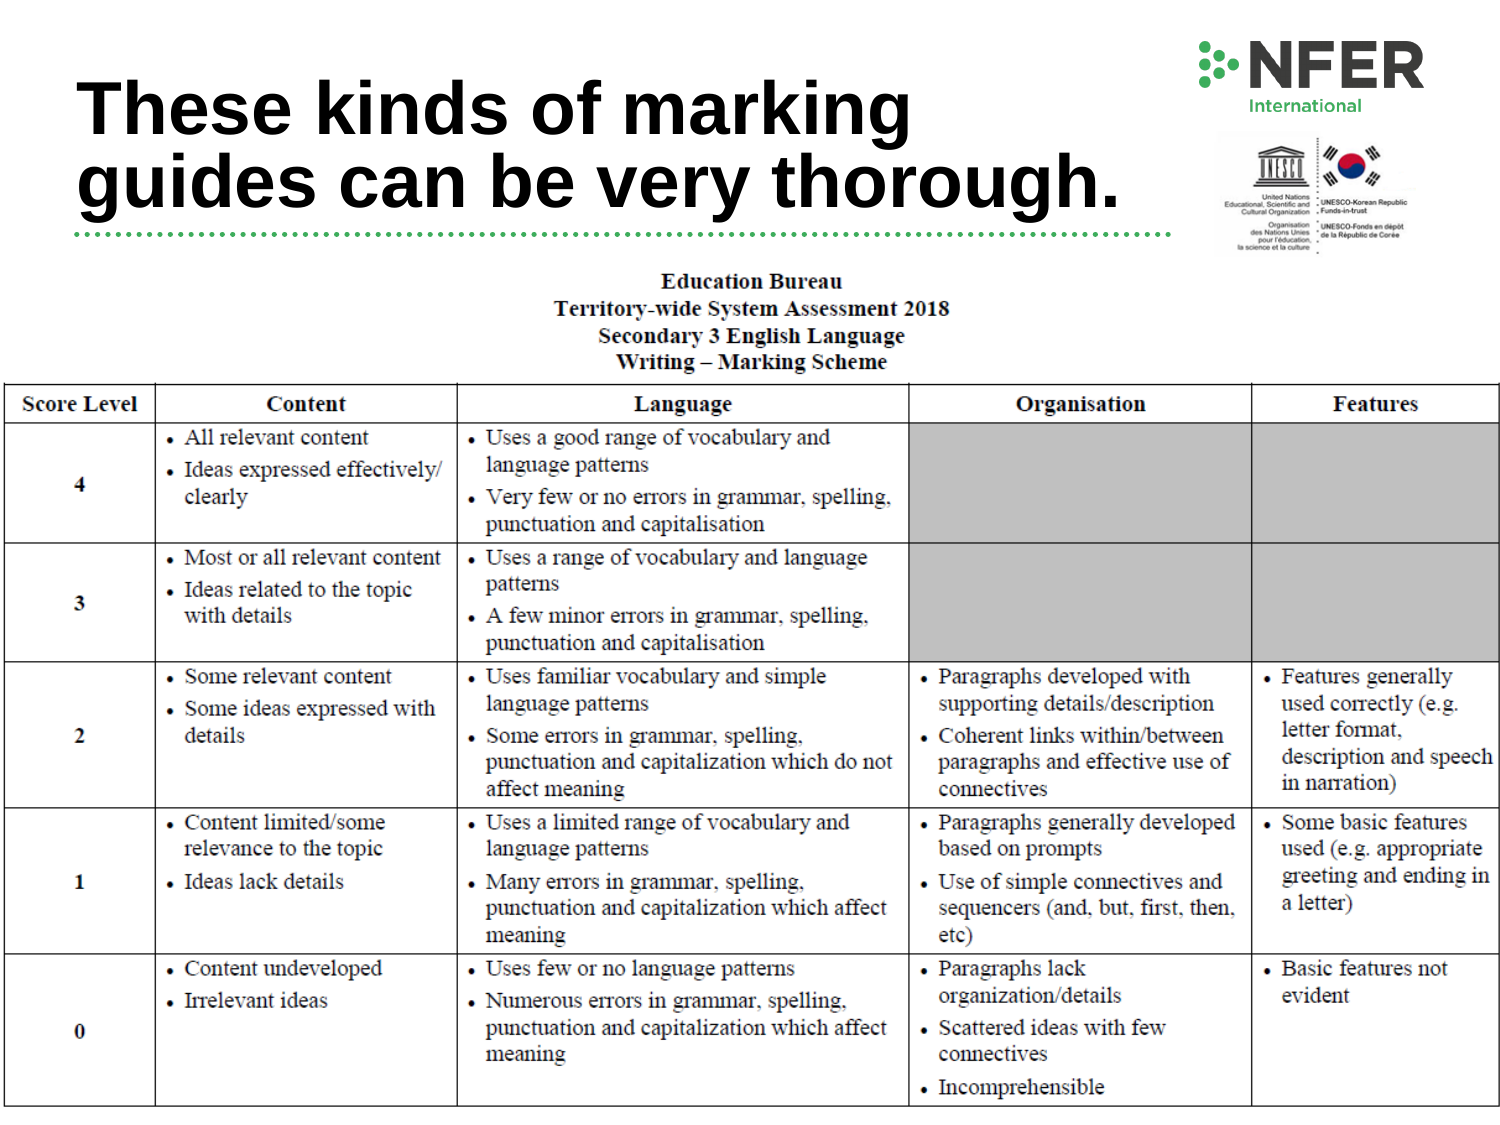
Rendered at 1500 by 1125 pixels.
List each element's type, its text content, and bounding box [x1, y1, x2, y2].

picture [1199, 41, 1424, 112]
title These kinds of marking guides can be very thorough. [76, 76, 1171, 225]
picture [0, 264, 1500, 1119]
picture [1207, 131, 1416, 263]
